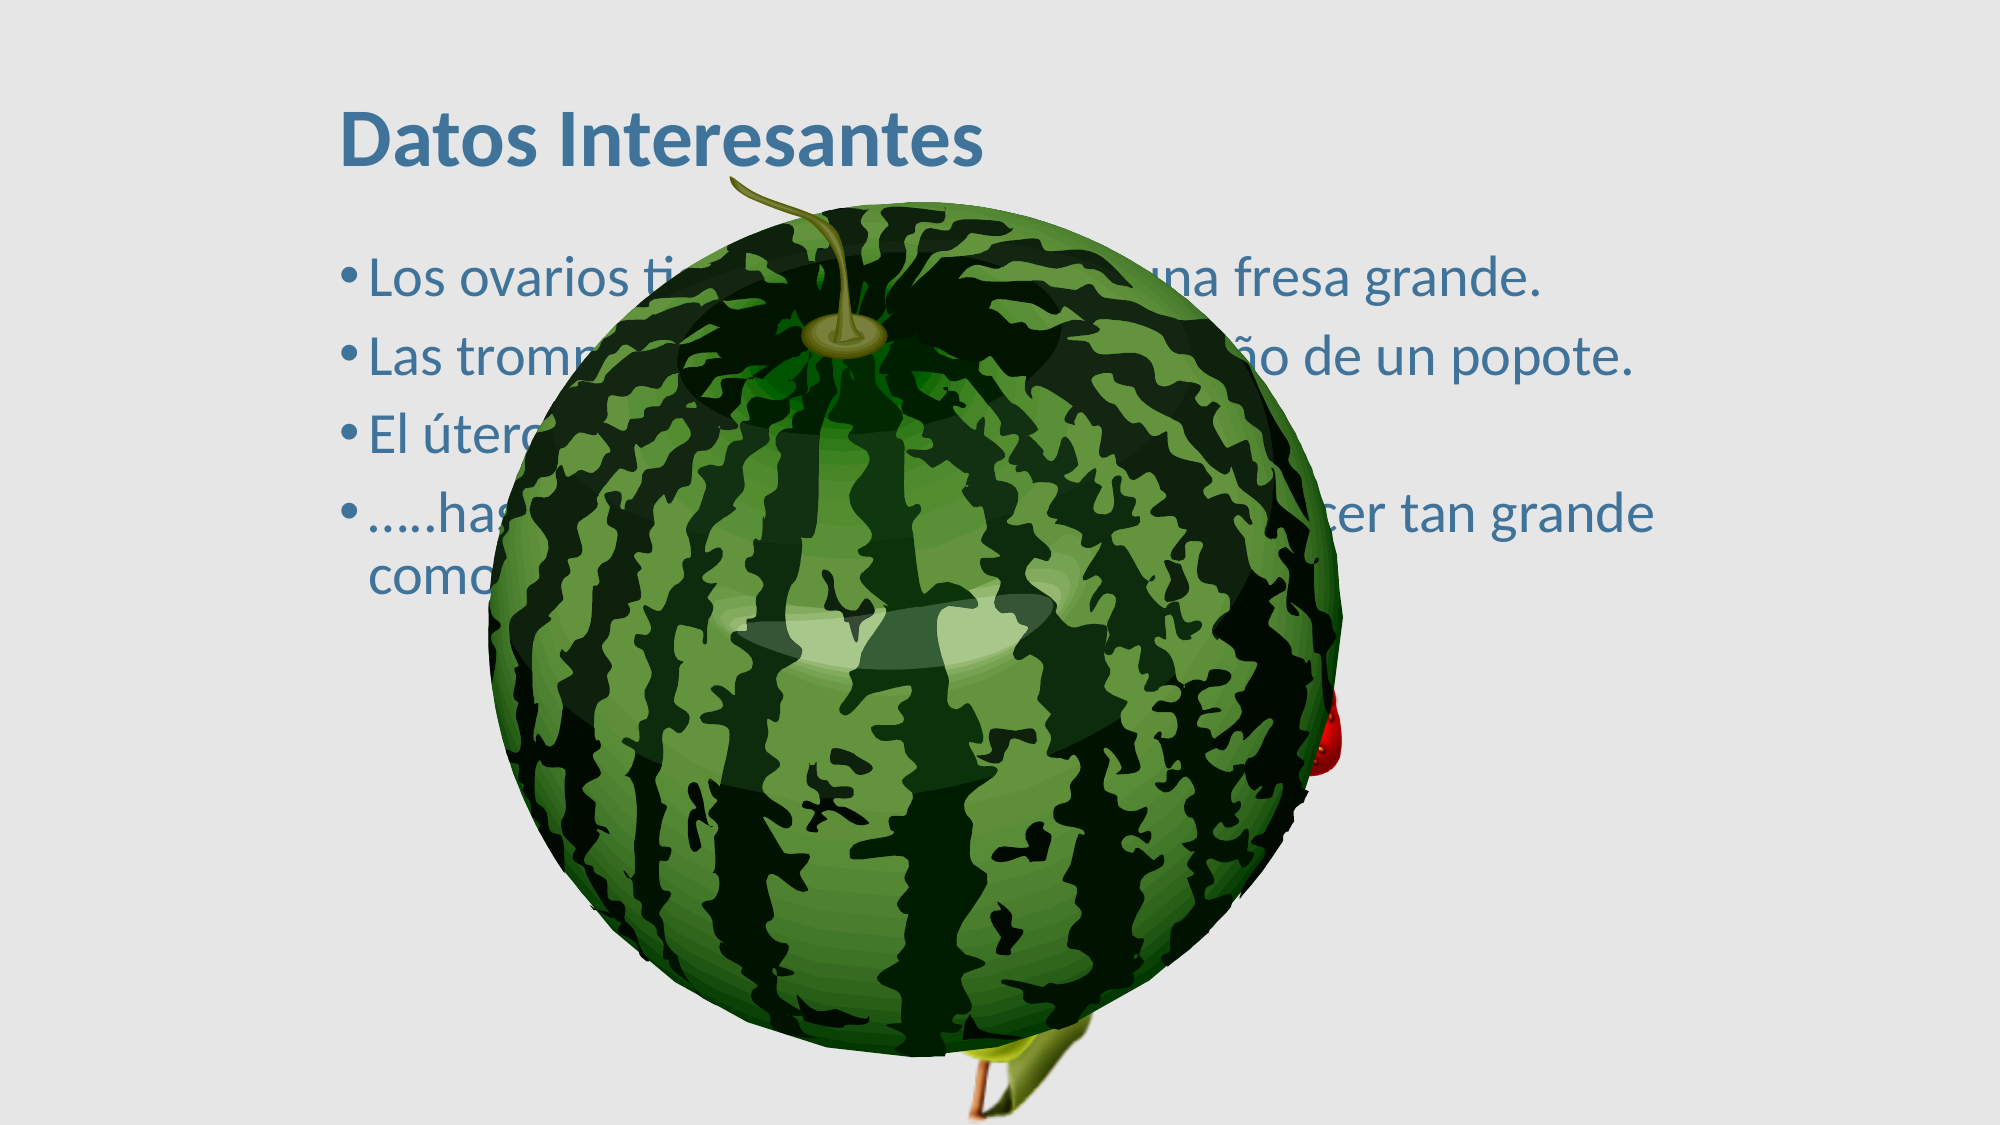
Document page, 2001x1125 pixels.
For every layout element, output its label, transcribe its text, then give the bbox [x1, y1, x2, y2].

title Datos Interesantes [324, 45, 1675, 234]
list Los ovarios tienen el tamaño de una fresa grande. Las trompas de Falopio son del tamaño de un popote. El útero tiene el tamaño de una pera …..hasta el embarazo, ¡donde puede crecer tan grande como una sandía! [1351, 238, 1675, 959]
list Los ovarios tienen el tamaño de una fresa grande. Las trompas de Falopio son del tamaño de un popote. El útero tiene el tamaño de una pera …..hasta el embarazo, ¡donde puede crecer tan grande como una sandía! [324, 238, 486, 959]
picture [486, 164, 1352, 1125]
